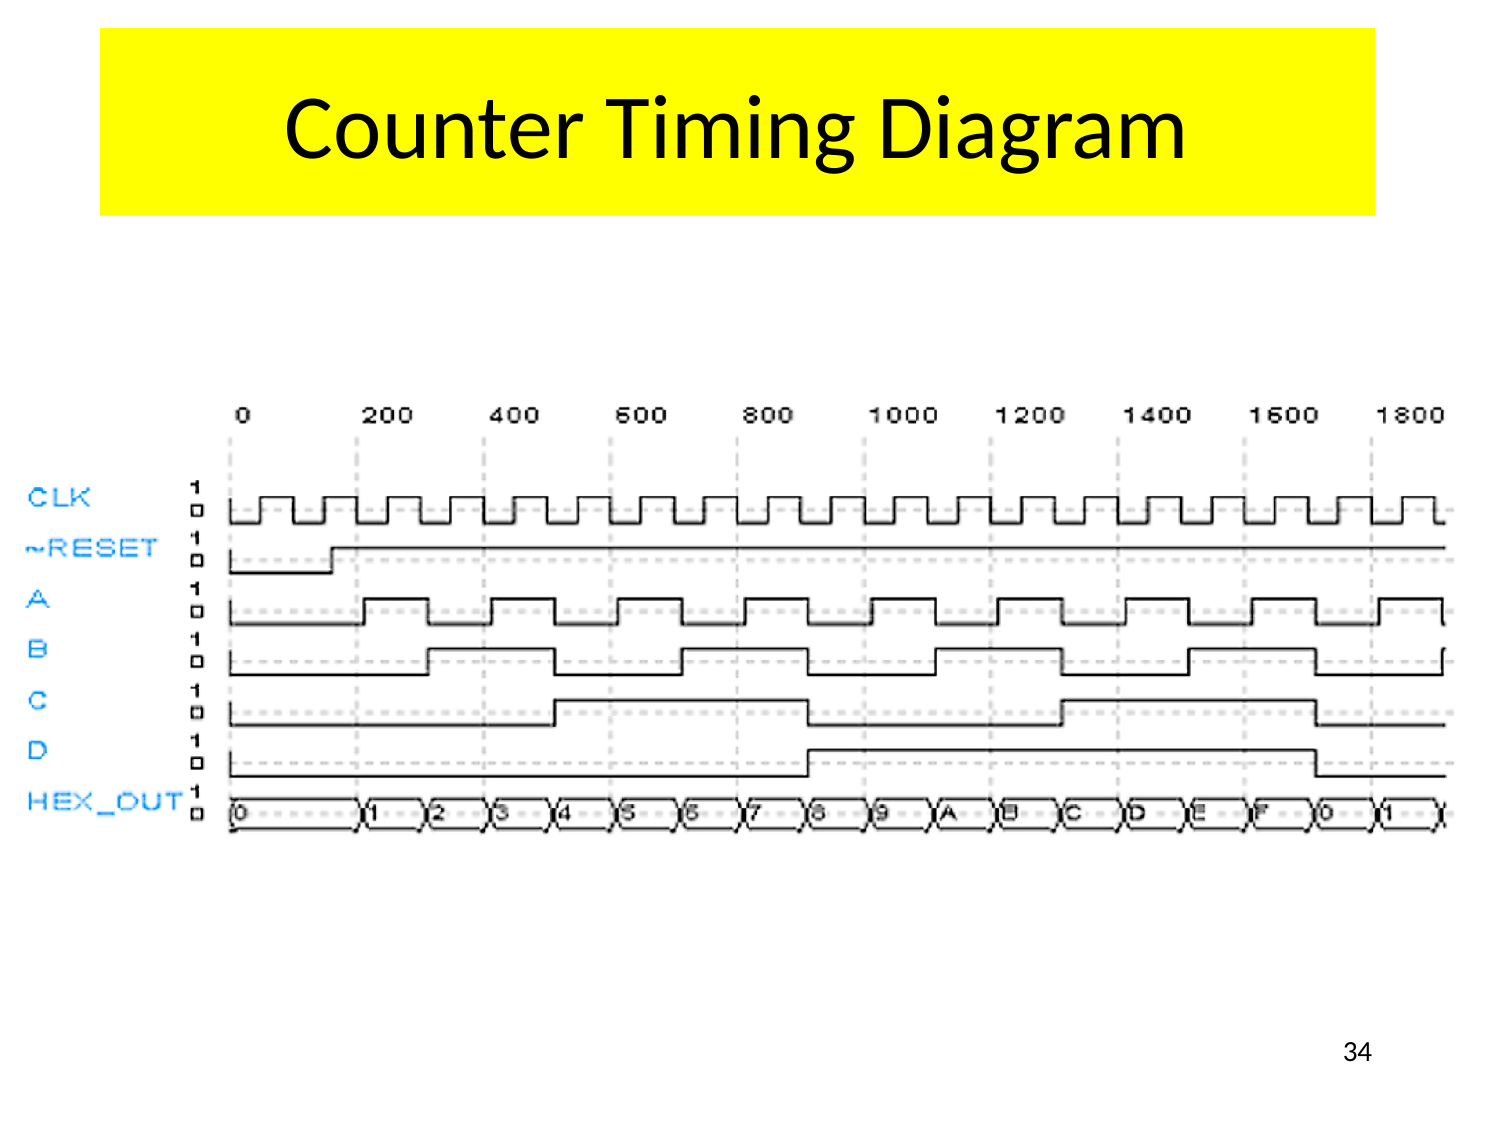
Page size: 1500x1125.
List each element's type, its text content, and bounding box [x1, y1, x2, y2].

title Counter Timing Diagram [99, 27, 1376, 216]
picture [12, 396, 1463, 856]
slide_number 34 [1074, 1024, 1388, 1101]
